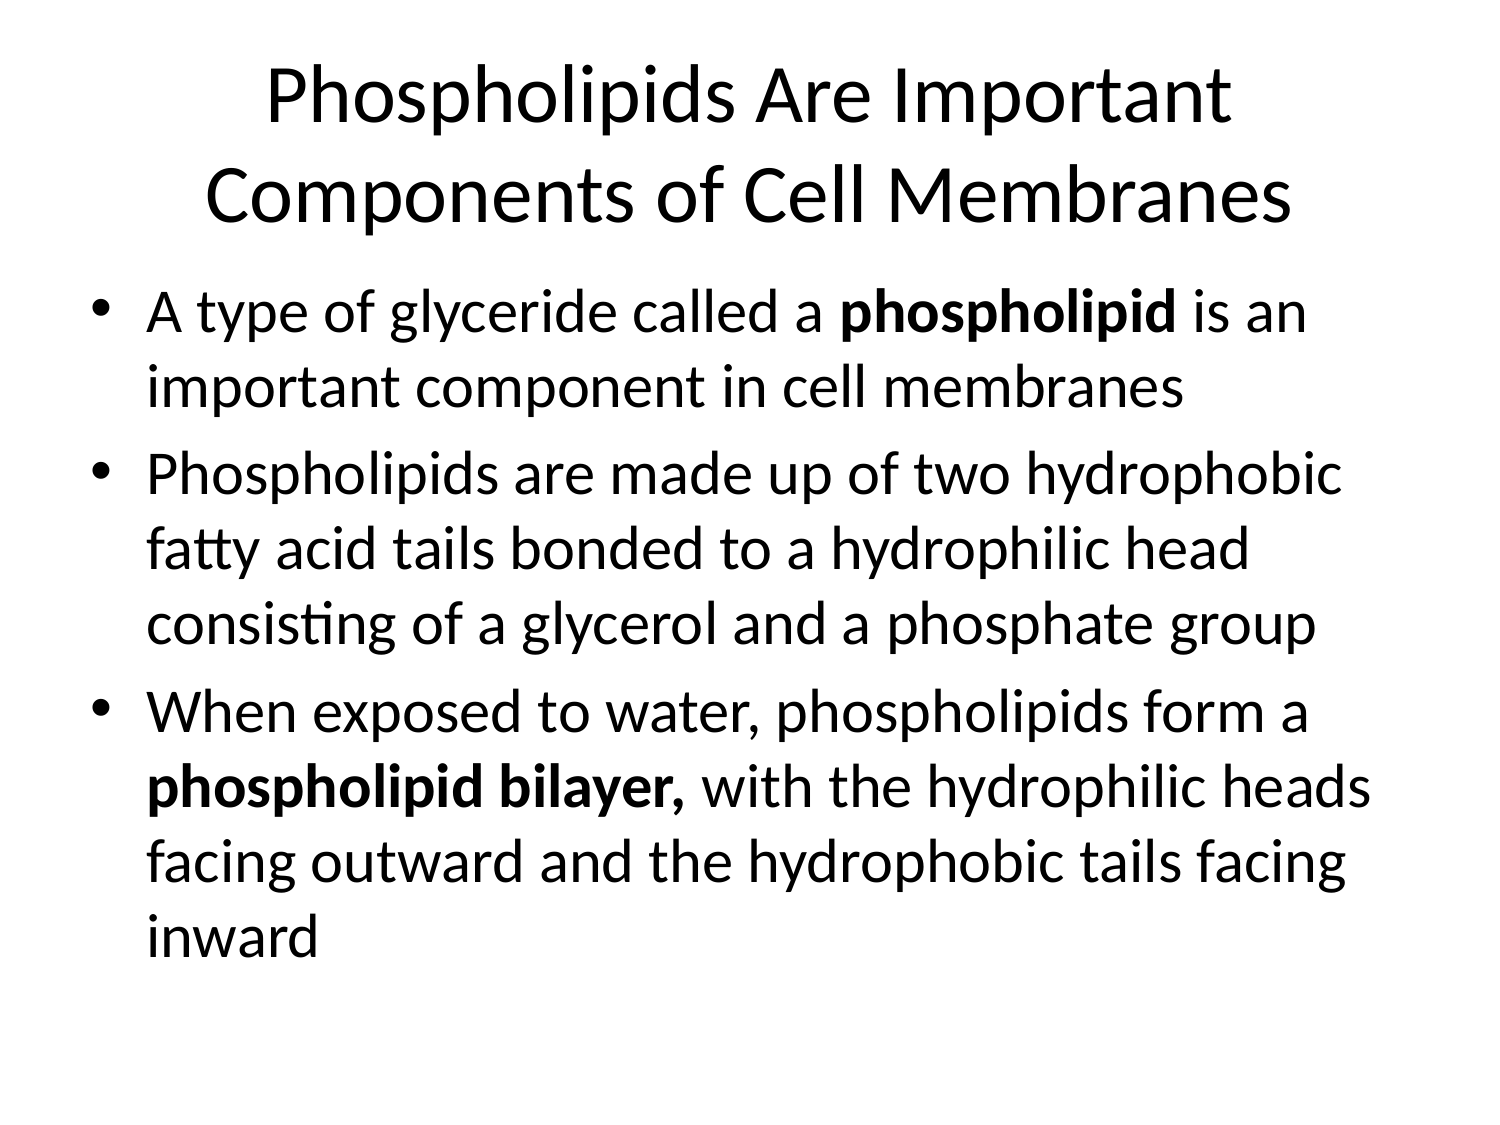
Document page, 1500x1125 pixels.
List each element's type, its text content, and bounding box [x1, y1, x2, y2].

list A type of glyceride called a phospholipid is an important component in cell membranes Phospholipids are made up of two hydrophobic fatty acid tails bonded to a hydrophilic head consisting of a glycerol and a phosphate group When exposed to water, phospholipids form a phospholipid bilayer, with the hydrophilic heads facing outward and the hydrophobic tails facing inward [74, 262, 1426, 1006]
title Phospholipids Are Important Components of Cell Membranes [74, 44, 1426, 233]
